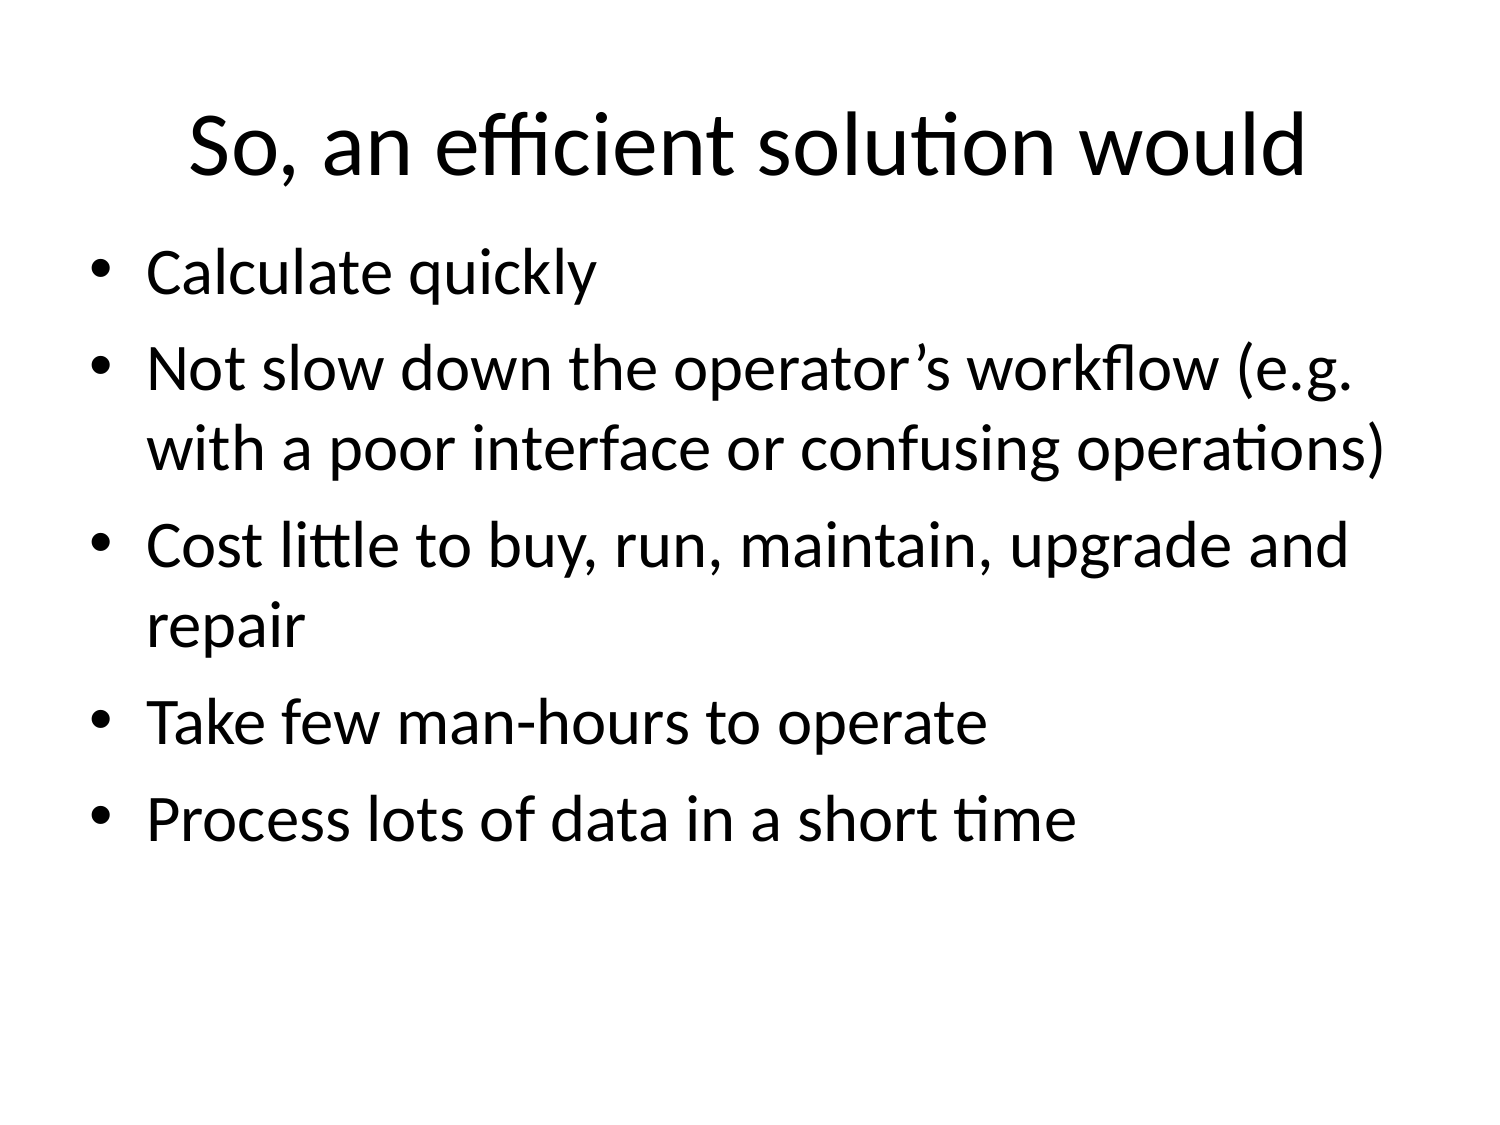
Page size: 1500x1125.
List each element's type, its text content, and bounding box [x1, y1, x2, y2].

title So, an efficient solution would [75, 45, 1425, 219]
text_box Calculate quickly Not slow down the operator’s workflow (e.g. with a poor interface or confusing operations) Cost little to buy, run, maintain, upgrade and repair Take few man-hours to operate Process lots of data in a short time [74, 219, 1425, 1035]
